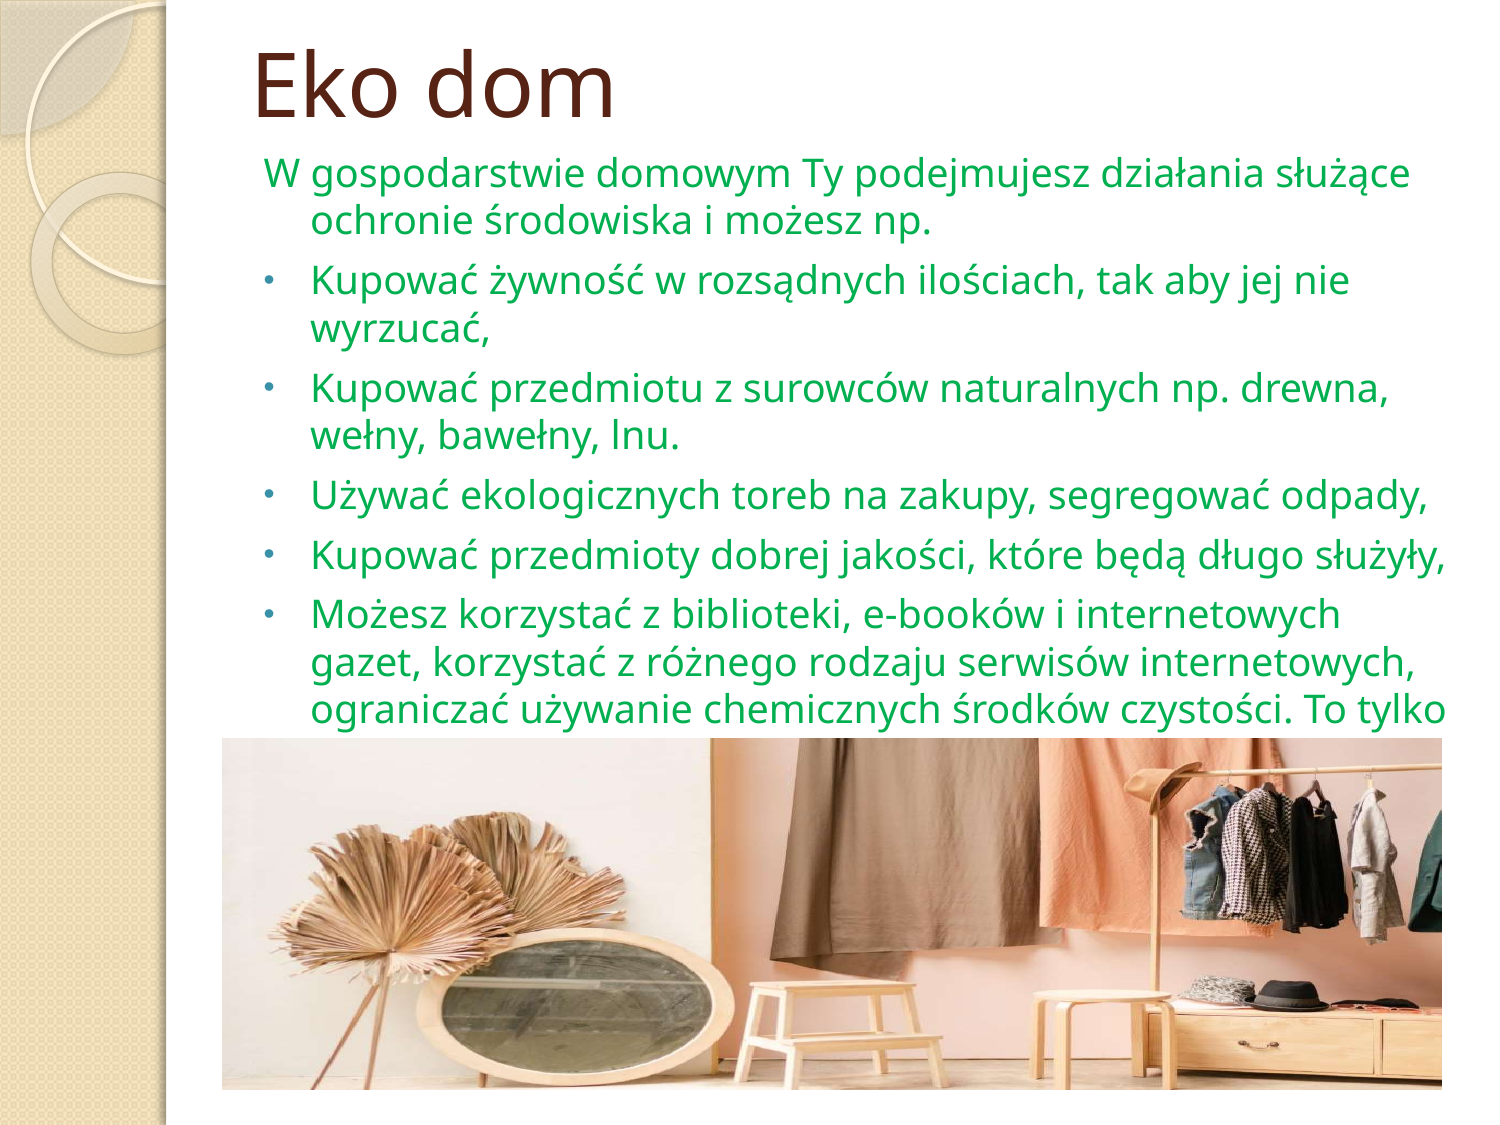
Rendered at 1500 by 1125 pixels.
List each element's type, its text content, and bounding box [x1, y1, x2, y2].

list W gospodarstwie domowym Ty podejmujesz działania służące ochronie środowiska i możesz np. Kupować żywność w rozsądnych ilościach, tak aby jej nie wyrzucać, Kupować przedmiotu z surowców naturalnych np. drewna, wełny, bawełny, lnu. Używać ekologicznych toreb na zakupy, segregować odpady, Kupować przedmioty dobrej jakości, które będą długo służyły, Możesz korzystać z biblioteki, e-booków i internetowych gazet, korzystać z różnego rodzaju serwisów internetowych, ograniczać używanie chemicznych środków czystości. To tylko niektóre z możliwości. [235, 140, 1466, 1090]
title Eko dom [235, 0, 1466, 140]
picture [222, 738, 1442, 1091]
